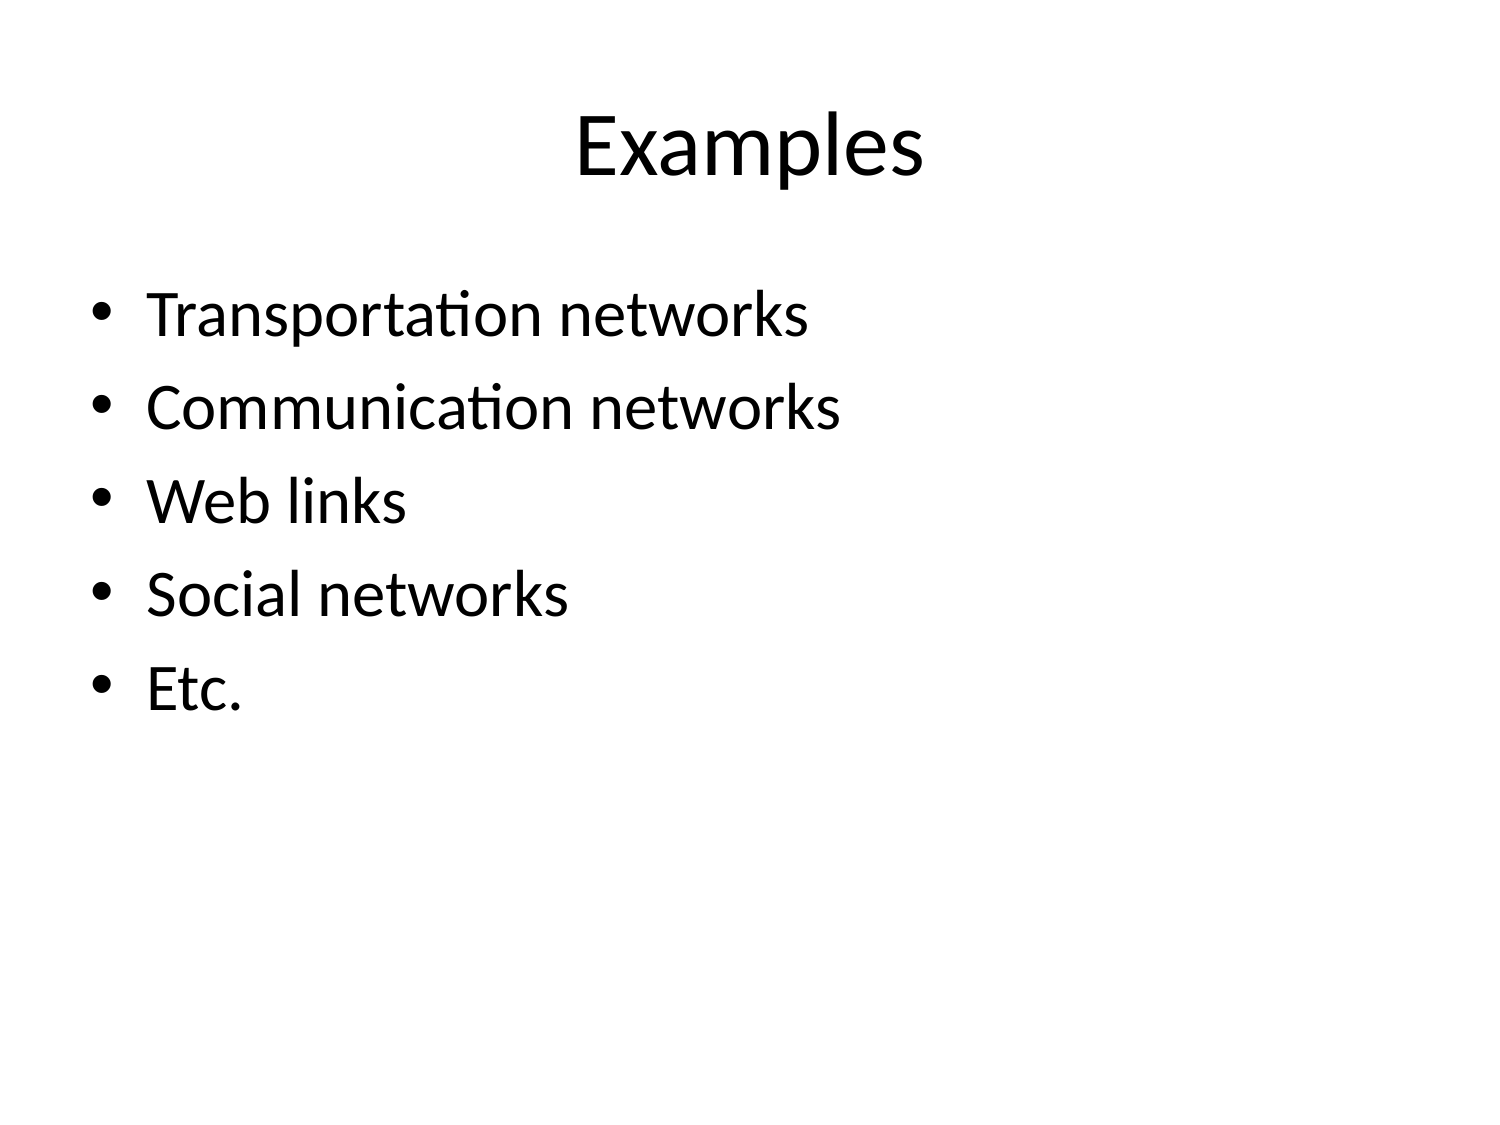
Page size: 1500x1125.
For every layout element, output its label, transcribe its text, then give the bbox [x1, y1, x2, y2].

title Examples [75, 45, 1425, 233]
list Transportation networks Communication networks Web links Social networks Etc. [75, 262, 1425, 1005]
